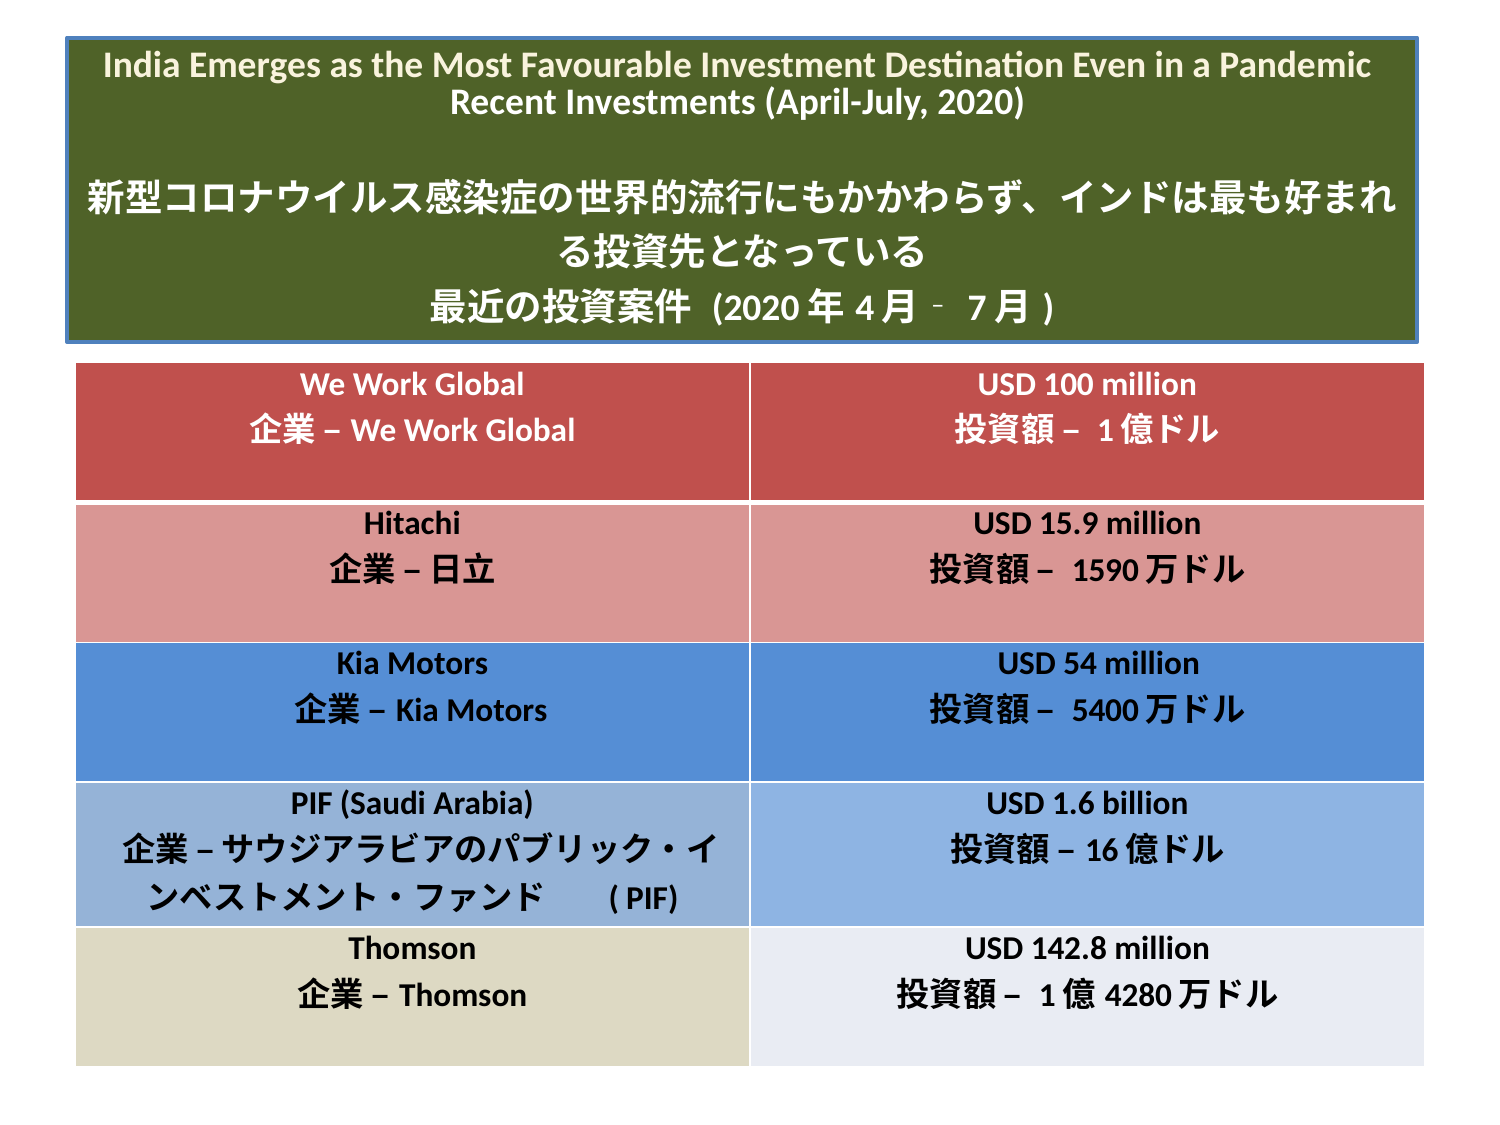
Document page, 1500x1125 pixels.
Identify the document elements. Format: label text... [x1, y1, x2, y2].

table_cell USD 15.9 million 投資額 – 1590万ドル [751, 505, 1424, 642]
table_cell USD 1.6 billion 投資額 –16億ドル [751, 783, 1424, 926]
table_cell Hitachi 企業 – 日立 [76, 505, 749, 642]
table_cell Thomson 企業 –Thomson [76, 928, 749, 1066]
text_box India Emerges as the Most Favourable Investment Destination Even in a Pandemic Recent Investments (April-July, 2020) 新型コロナウイルス感染症の世界的流行にもかかわらず、インドは最も好まれる投資先となっている 最近の投資案件 (2020年4月‐7月) [67, 37, 1417, 343]
table_cell USD 142.8 million 投資額 – 1億4280万ドル [751, 928, 1424, 1066]
table_header USD 100 million 投資額 – 1億ドル [751, 363, 1424, 500]
table_cell PIF (Saudi Arabia) 企業 – サウジアラビアのパブリック・インベストメント・ファンド ( PIF) [76, 783, 749, 926]
table_cell Kia Motors 企業 –Kia Motors [76, 643, 749, 781]
table_header We Work Global 企業 –We Work Global [76, 363, 749, 500]
table_cell USD 54 million 投資額 – 5400万ドル [751, 643, 1424, 781]
